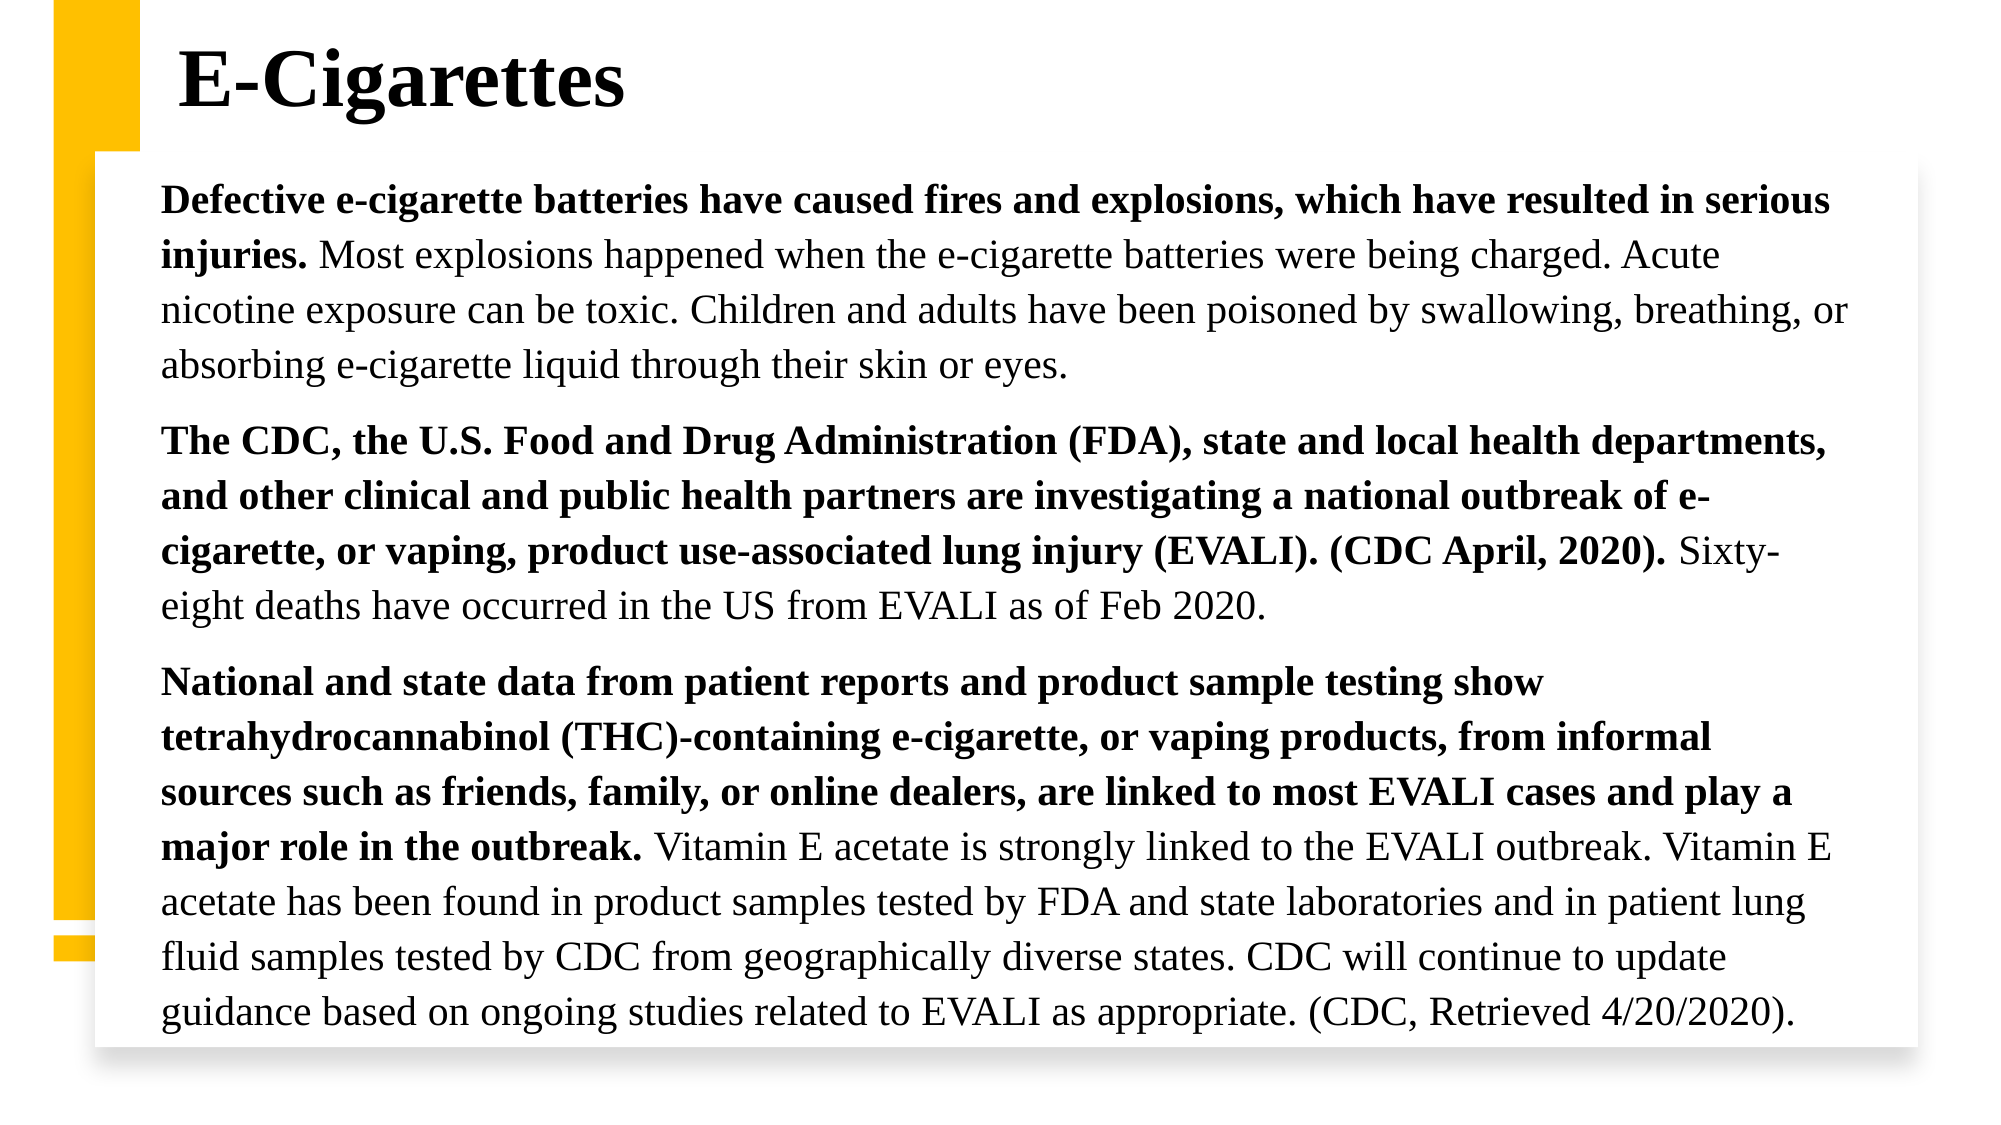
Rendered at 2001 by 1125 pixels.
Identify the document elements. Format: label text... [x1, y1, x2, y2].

title E-Cigarettes [163, 0, 1780, 132]
text_box [94, 150, 1919, 1048]
text_box [0, 0, 2000, 1125]
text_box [0, 437, 578, 524]
list Defective e-cigarette batteries have caused fires and explosions, which have resulted in serious injuries. Most explosions happened when the e-cigarette batteries were being charged. Acute nicotine exposure can be toxic. Children and adults have been poisoned by swallowing, breathing, or absorbing e-cigarette liquid through their skin or eyes. The CDC, the U.S. Food and Drug Administration (FDA), state and local health departments, and other clinical and public health partners are investigating a national outbreak of e-cigarette, or vaping, product use-associated lung injury (EVALI). (CDC April, 2020). Sixty-eight deaths have occurred in the US from EVALI as of Feb 2020. National and state data from patient reports and product sample testing show tetrahydrocannabinol (THC)-containing e-cigarette, or vaping products, from informal sources such as friends, family, or online dealers, are linked to most EVALI cases and play a major role in the outbreak. Vitamin E acetate is strongly linked to the EVALI outbreak. Vitamin E acetate has been found in product samples tested by FDA and state laboratories and in patient lung fluid samples tested by CDC from geographically diverse states. CDC will continue to update guidance based on ongoing studies related to EVALI as appropriate. (CDC, Retrieved 4/20/2020). [145, 228, 1868, 1110]
